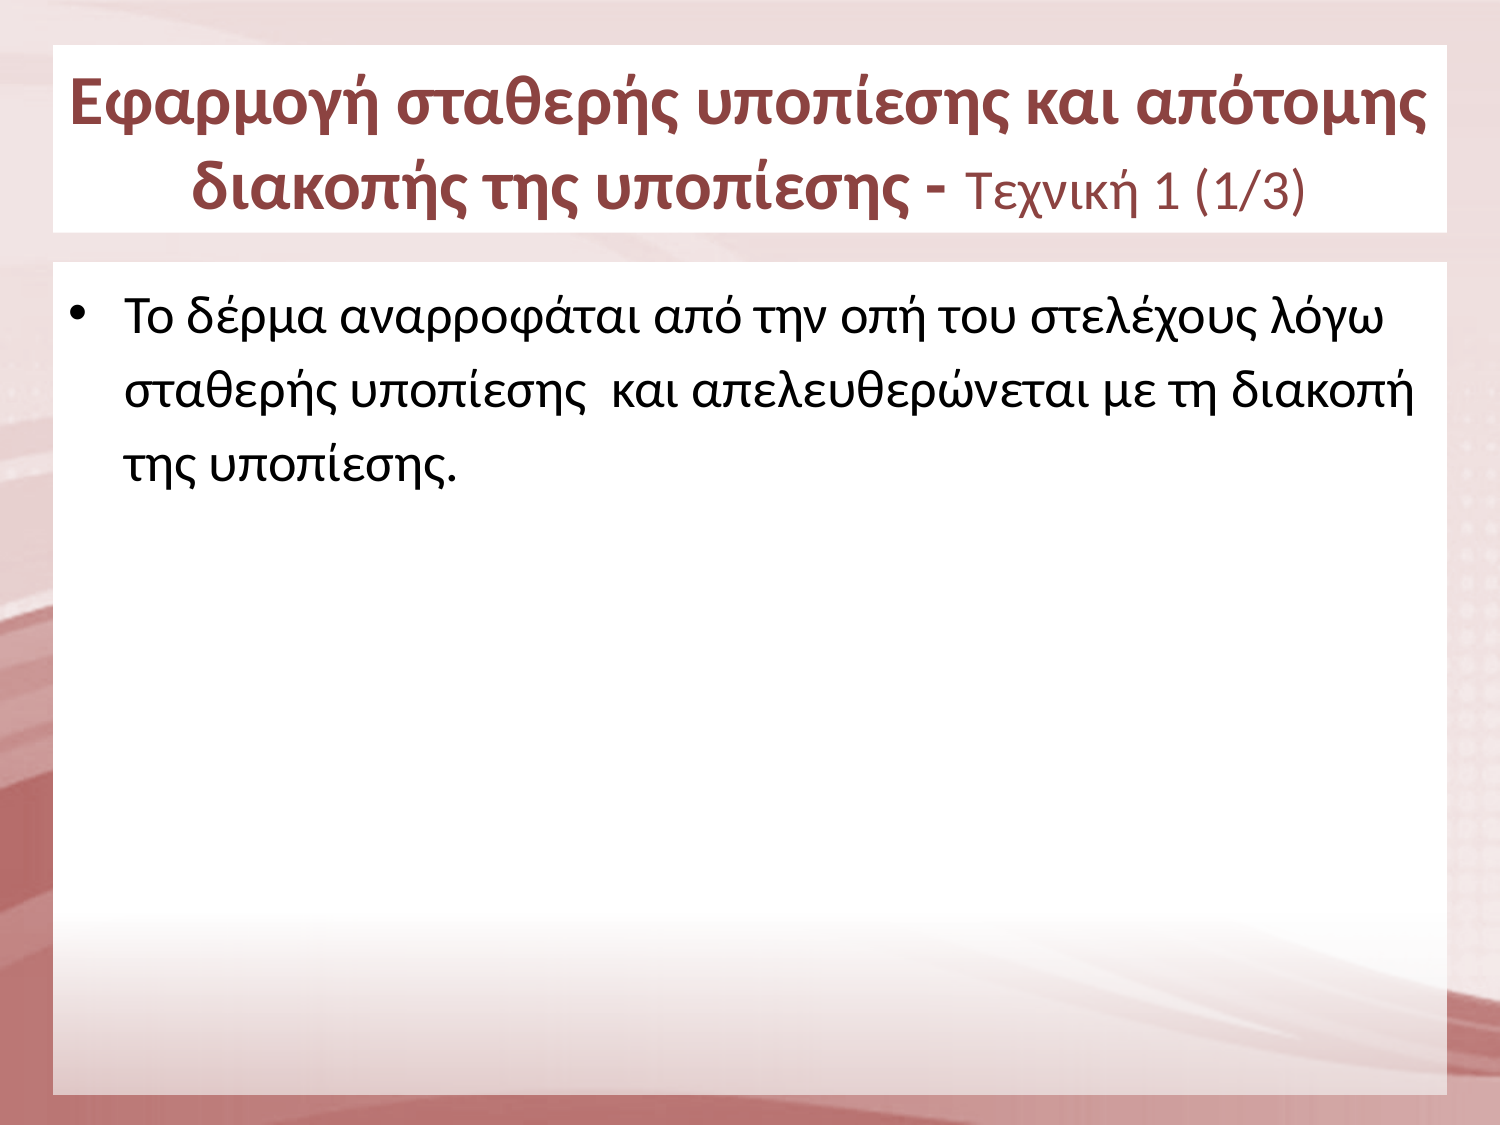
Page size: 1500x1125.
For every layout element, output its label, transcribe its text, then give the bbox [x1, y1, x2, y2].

list Το δέρμα αναρροφάται από την οπή του στελέχους λόγω σταθερής υποπίεσης και απελευθερώνεται με τη διακοπή της υποπίεσης. [53, 262, 1447, 1095]
title Εφαρμογή σταθερής υποπίεσης και απότομης διακοπής της υποπίεσης - Τεχνική 1 (1/3) [53, 45, 1447, 233]
